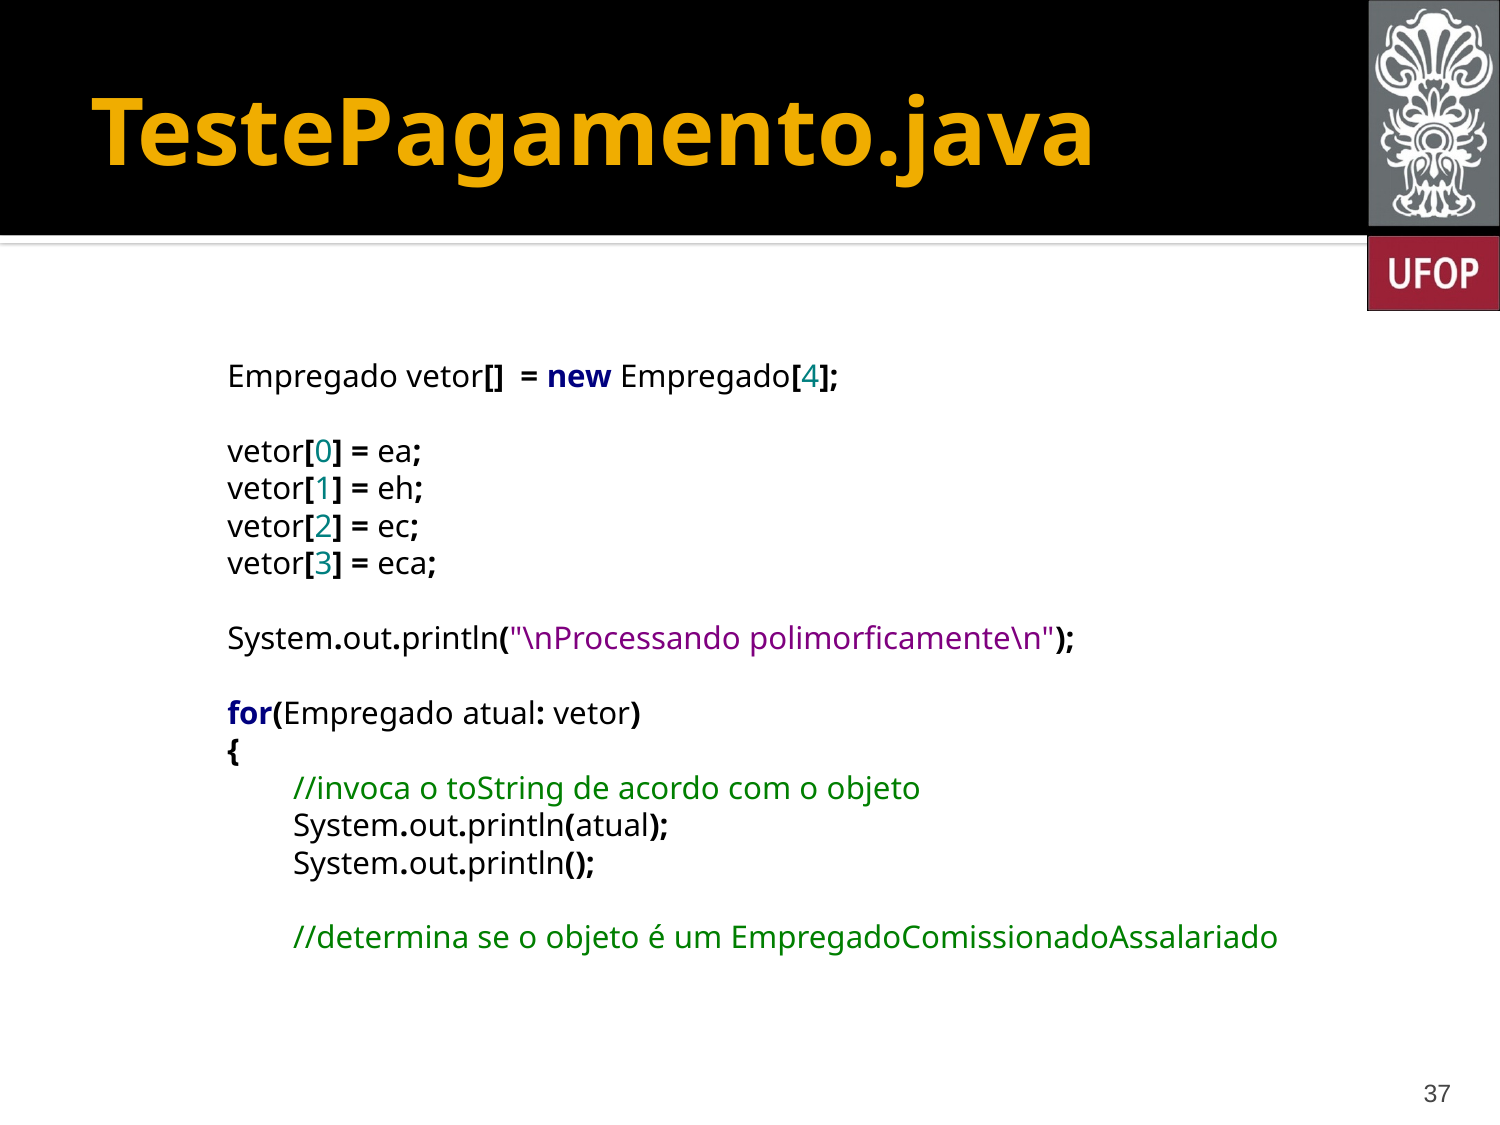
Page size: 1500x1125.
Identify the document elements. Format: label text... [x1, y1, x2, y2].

list Empregado vetor[] = new Empregado[4]; vetor[0] = ea; vetor[1] = eh; vetor[2] = ec; vetor[3] = eca; System.out.println("\nProcessando polimorficamente\n"); for(Empregado atual: vetor) { //invoca o toString de acordo com o objeto System.out.println(atual); System.out.println(); //determina se o objeto é um EmpregadoComissionadoAssalariado [75, 291, 1425, 1050]
title TestePagamento.java [75, 25, 1370, 231]
picture [1367, 0, 1500, 311]
slide_number 37 [1345, 1062, 1467, 1108]
